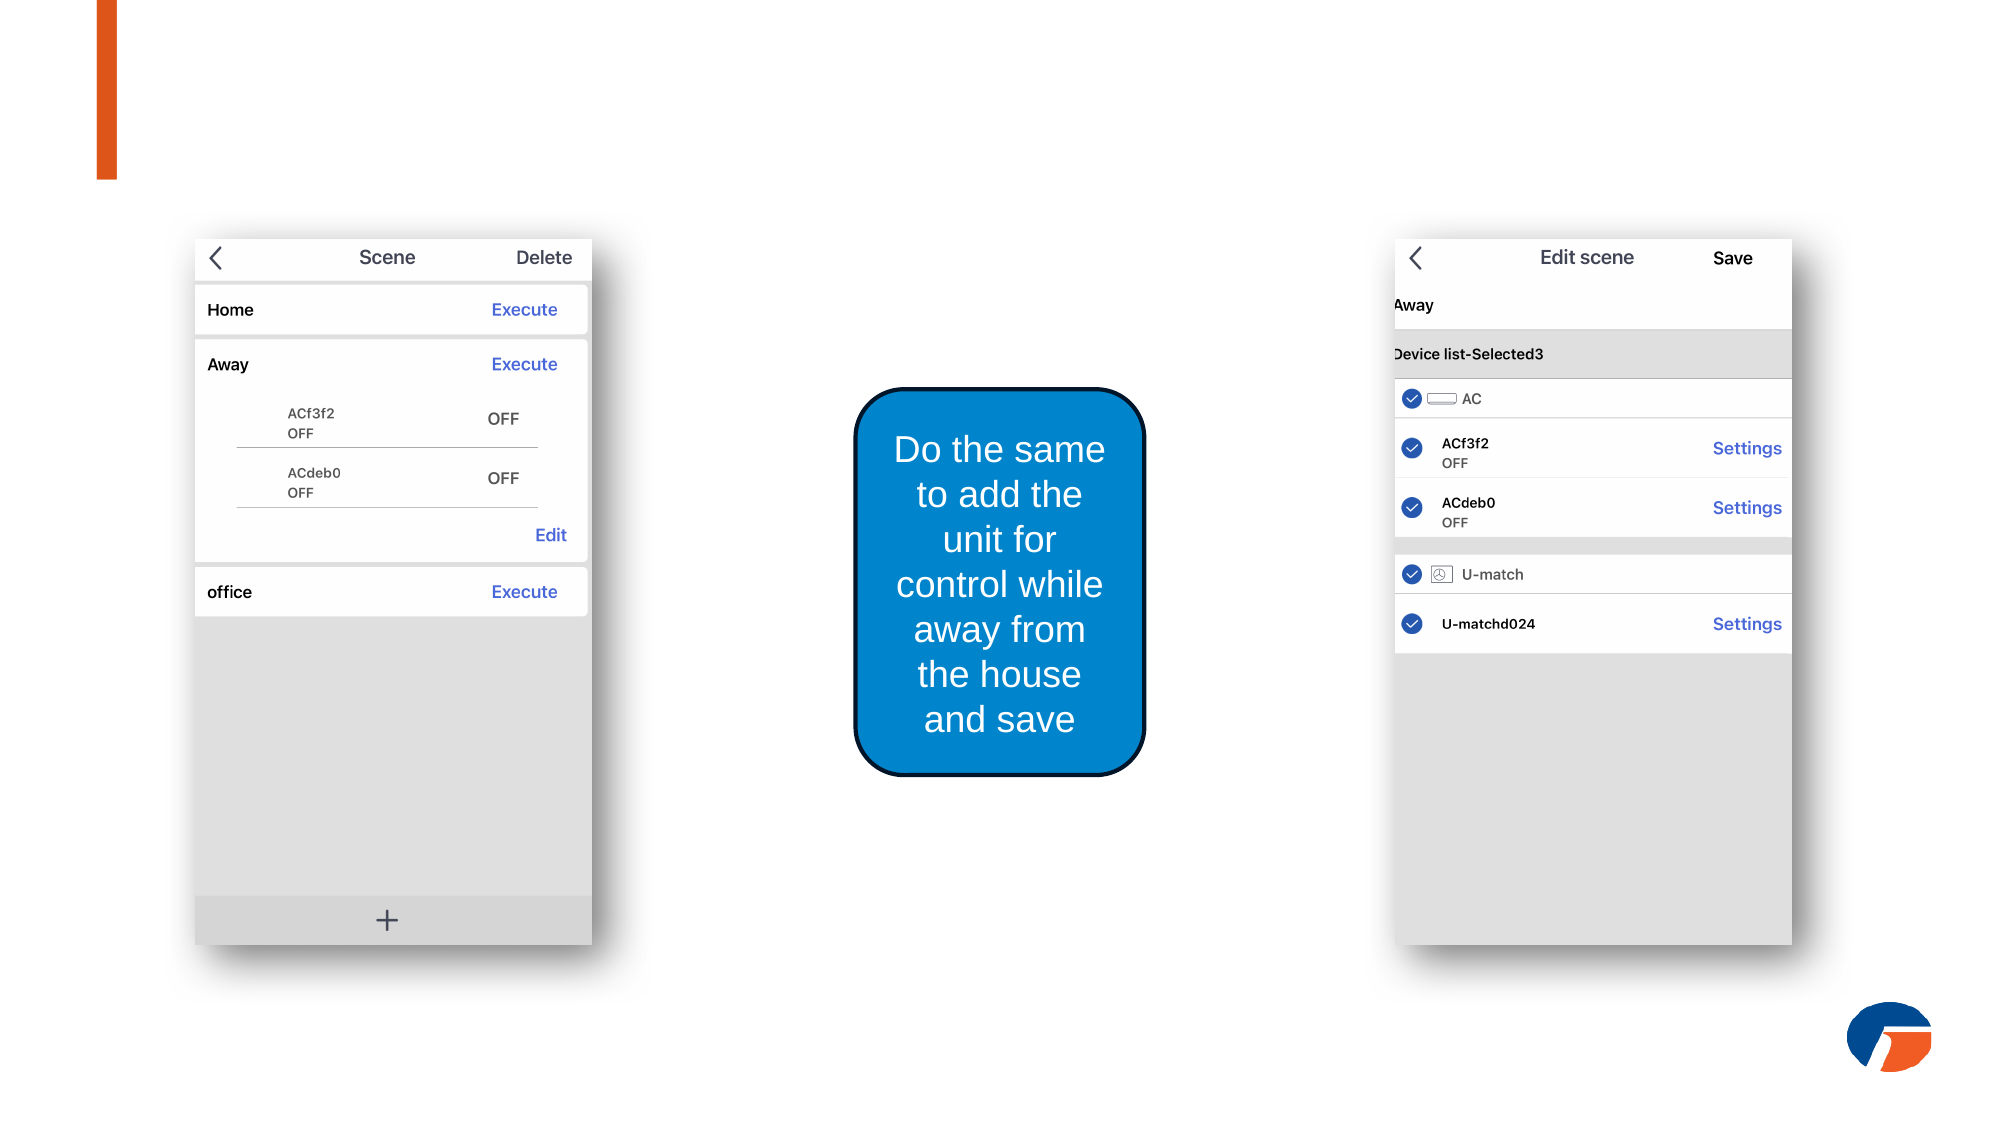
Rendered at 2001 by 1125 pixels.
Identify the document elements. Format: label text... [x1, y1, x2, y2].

picture [1847, 994, 1932, 1079]
picture [194, 239, 592, 946]
text_box Do the same to add the unit for control while away from the house and save [853, 387, 1147, 778]
picture [1394, 239, 1792, 946]
